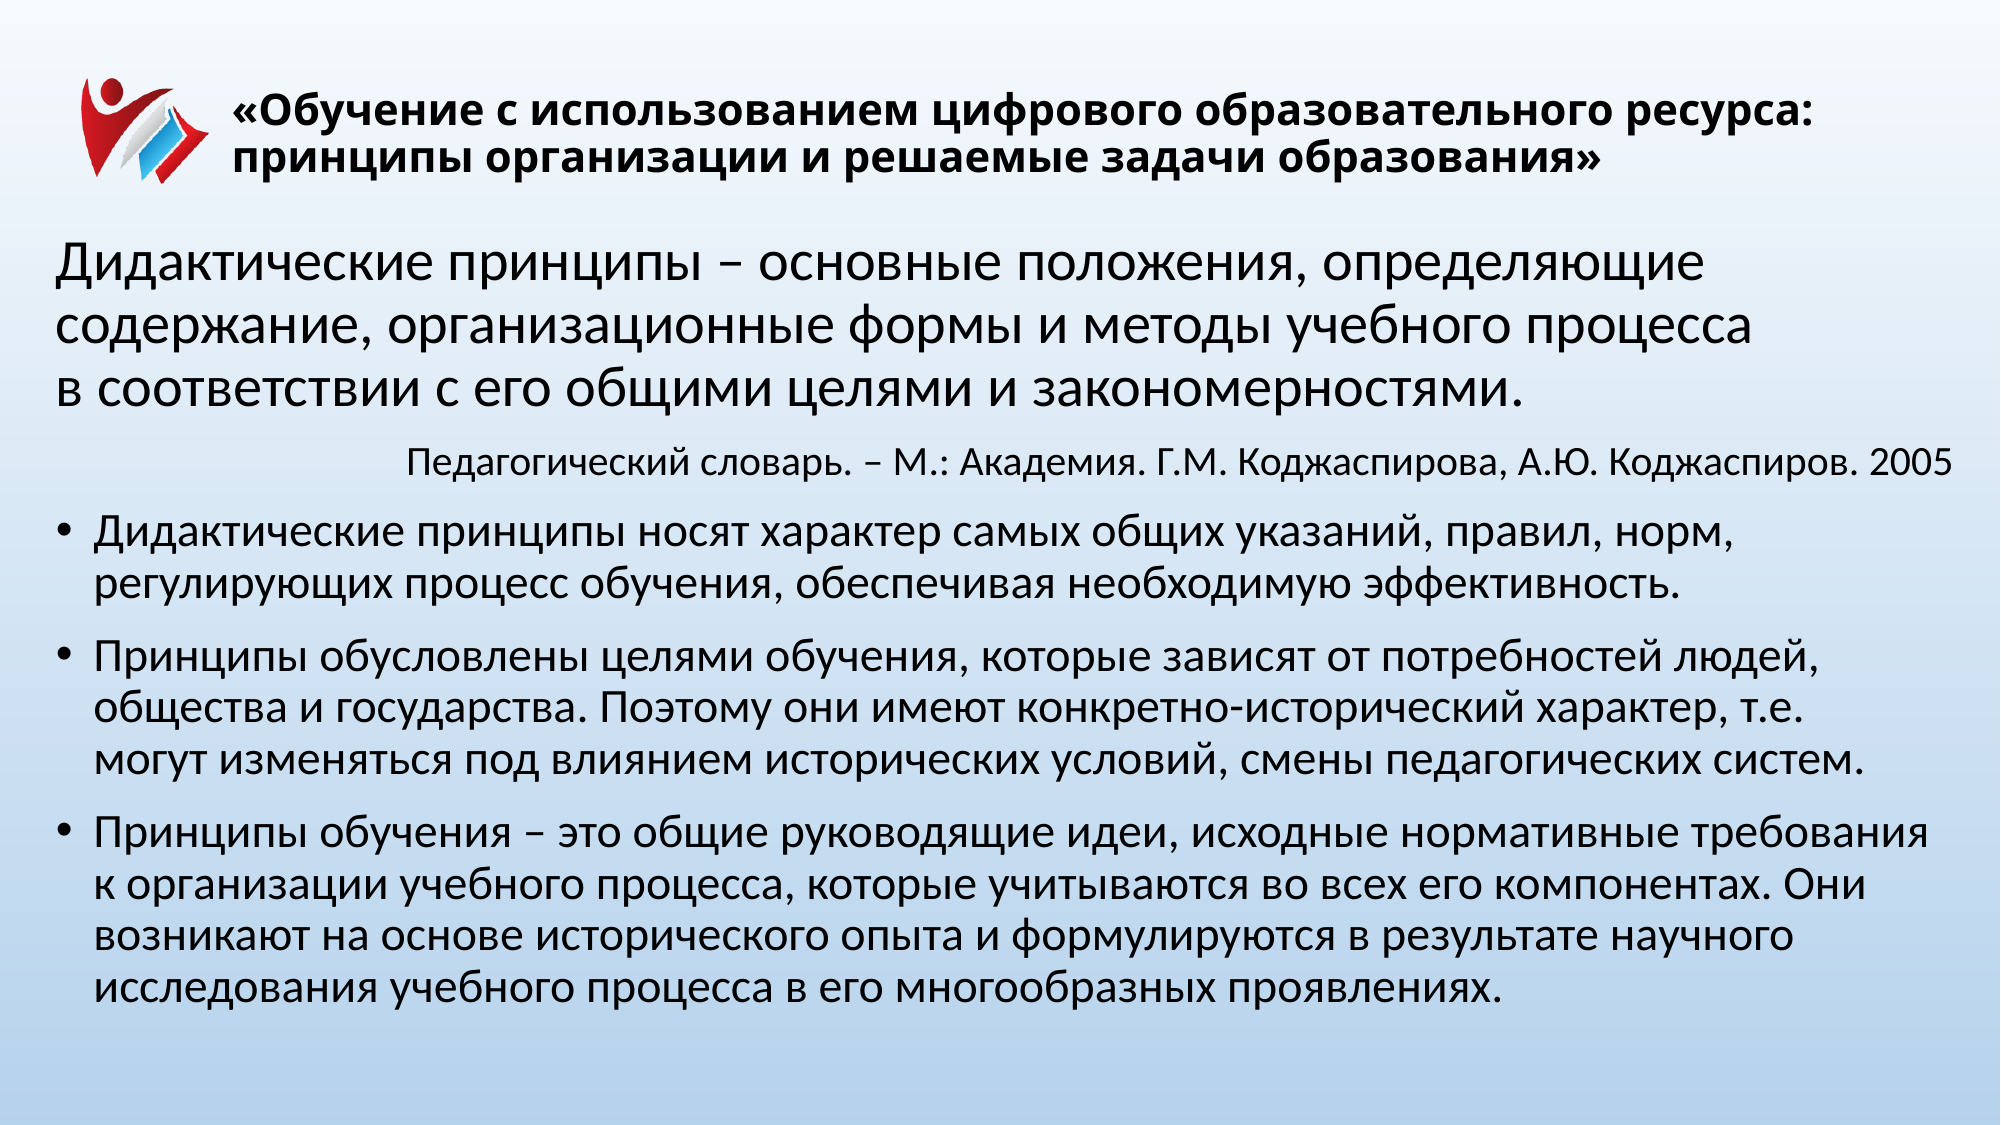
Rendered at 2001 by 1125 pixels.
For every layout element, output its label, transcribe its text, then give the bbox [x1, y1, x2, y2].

title «Обучение с использованием цифрового образовательного ресурса: принципы организации и решаемые задачи образования» [216, 59, 1865, 211]
list Дидактические принципы – основные положения, определяющие содержание, организационные формы и методы учебного процесса в соответствии с его общими целями и закономерностями. Педагогический словарь. – М.: Академия. Г.М. Коджаспирова, А.Ю. Коджаспиров. 2005 Дидактические принципы носят характер самых общих указаний, правил, норм, регулирующих процесс обучения, обеспечивая необходимую эффективность. Принципы обусловлены целями обучения, которые зависят от потребностей людей, общества и государства. Поэтому они имеют конкретно-исторический характер, т.е. могут изменяться под влиянием исторических условий, смены педагогических систем. Принципы обучения – это общие руководящие идеи, исходные нормативные требования к организации учебного процесса, которые учитываются во всех его компонентах. Они возникают на основе исторического опыта и формулируются в результате научного исследования учебного процесса в его многообразных проявлениях. [40, 222, 1970, 1063]
picture [74, 71, 217, 195]
